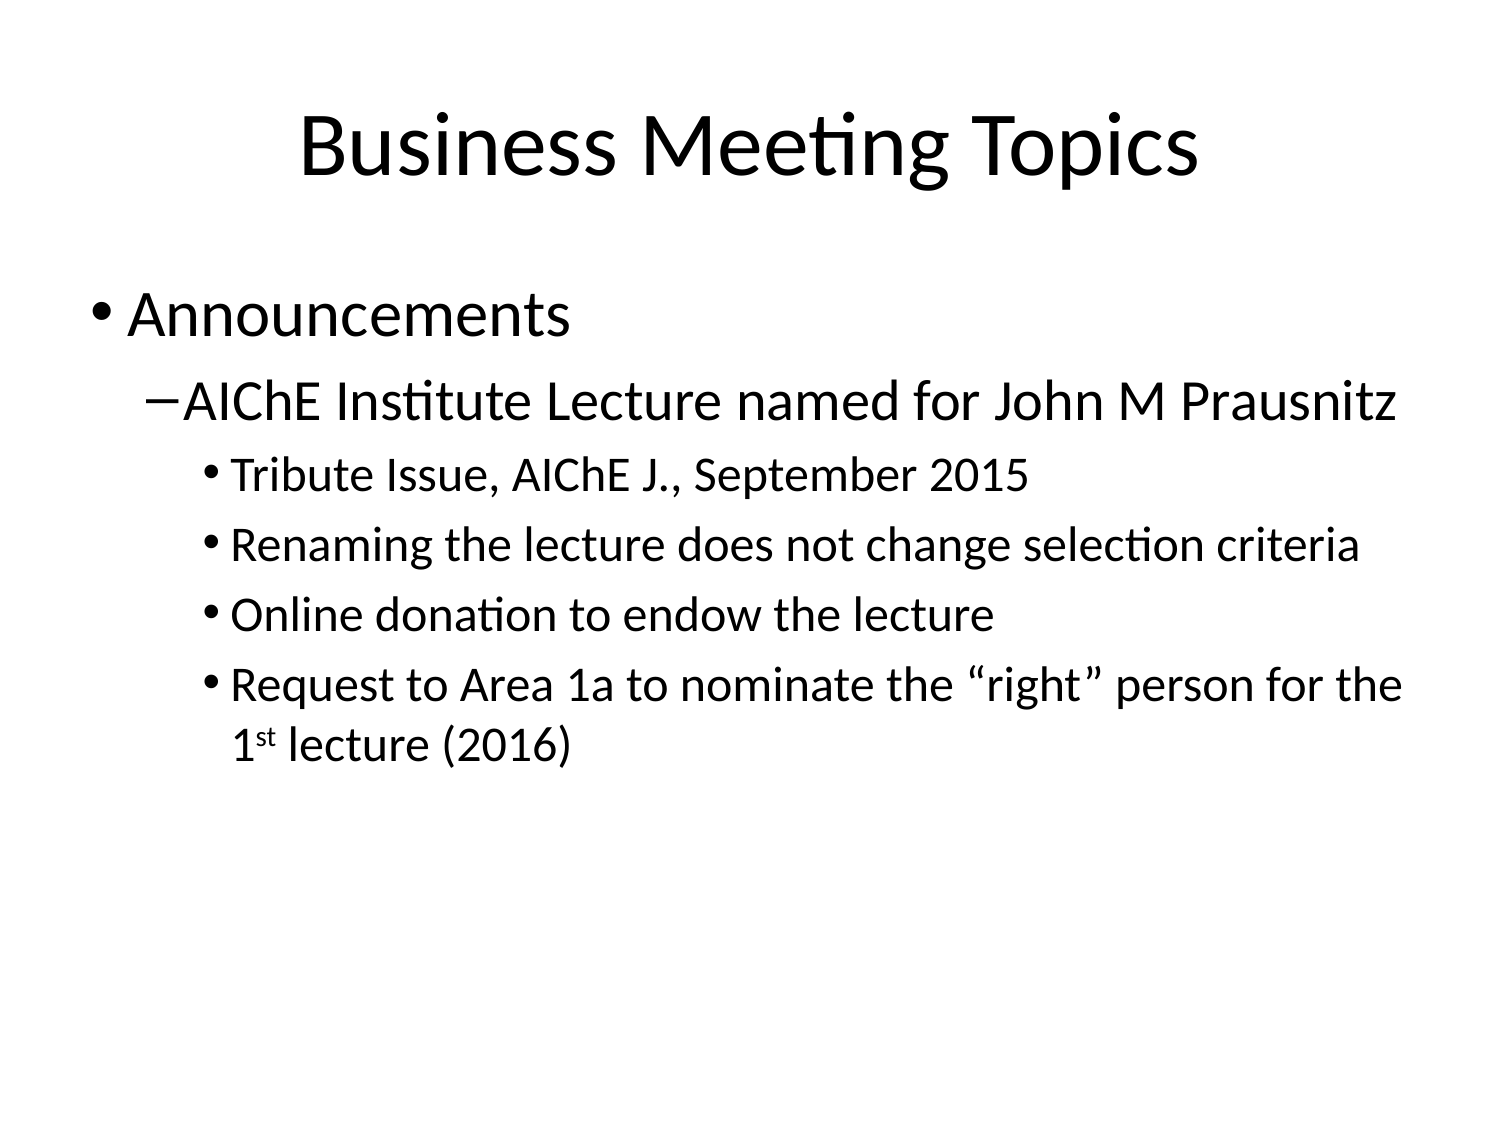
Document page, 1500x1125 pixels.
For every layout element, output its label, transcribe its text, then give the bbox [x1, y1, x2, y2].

title Business Meeting Topics [75, 45, 1425, 233]
list Announcements AIChE Institute Lecture named for John M Prausnitz Tribute Issue, AIChE J., September 2015 Renaming the lecture does not change selection criteria Online donation to endow the lecture Request to Area 1a to nominate the “right” person for the 1st lecture (2016) [75, 262, 1425, 1005]
